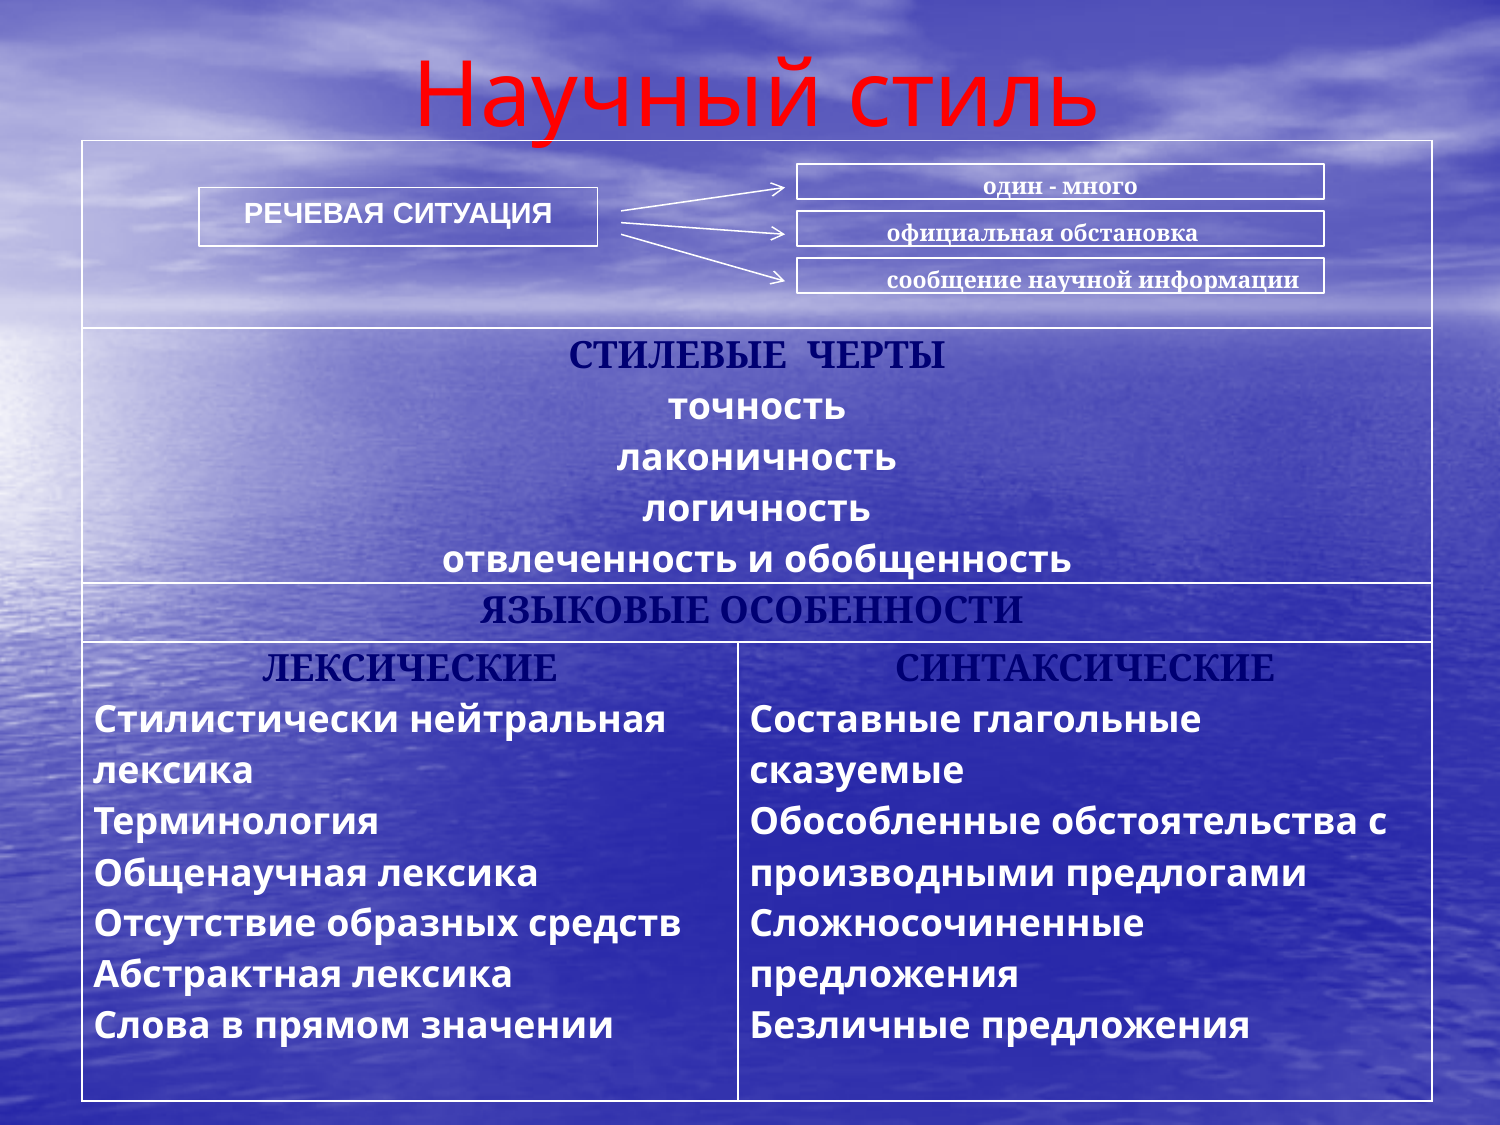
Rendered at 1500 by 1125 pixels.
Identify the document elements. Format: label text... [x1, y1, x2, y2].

table_cell ЛЕКСИЧЕСКИЕ Стилистически нейтральная лексика Терминология Общенаучная лексика Отсутствие образных средств Абстрактная лексика Слова в прямом значении [83, 643, 737, 1100]
table_cell ЯЗЫКОВЫЕ ОСОБЕННОСТИ [83, 584, 1431, 641]
table_header [83, 141, 1431, 327]
table_cell СТИЛЕВЫЕ ЧЕРТЫ точность лаконичность логичность отвлеченность и обобщенность [83, 329, 1431, 582]
table_cell СИНТАКСИЧЕСКИЕ Составные глагольные сказуемые Обособленные обстоятельства с производными предлогами Сложносочиненные предложения Безличные предложения [739, 643, 1431, 1100]
title Научный стиль [81, 0, 1433, 140]
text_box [198, 163, 1325, 294]
